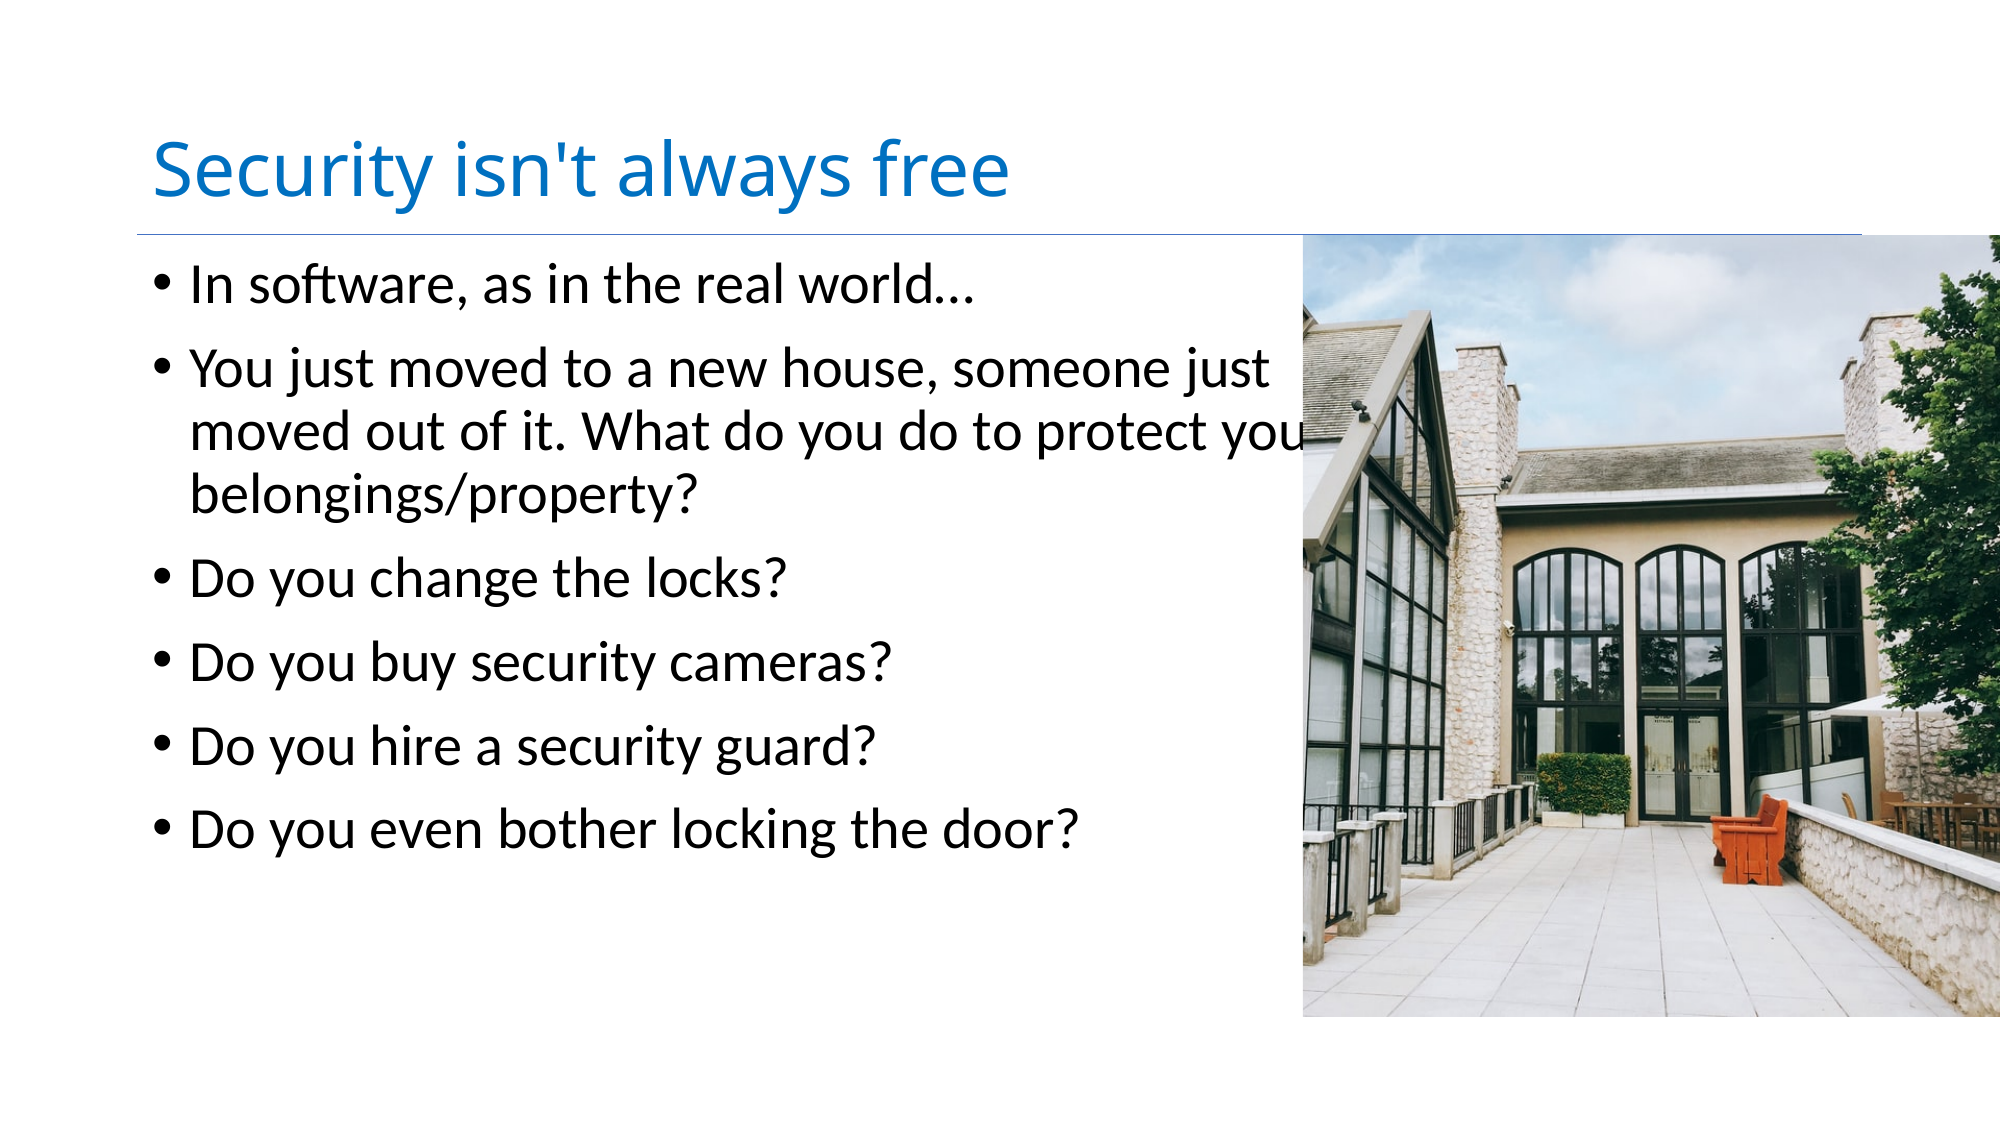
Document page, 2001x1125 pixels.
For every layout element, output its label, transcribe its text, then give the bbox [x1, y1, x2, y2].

title Security isn't always free [137, 3, 1863, 221]
picture [1302, 235, 2000, 1017]
list In software, as in the real world… You just moved to a new house, someone just moved out of it. What do you do to protect your belongings/property? Do you change the locks? Do you buy security cameras? Do you hire a security guard? Do you even bother locking the door? [137, 246, 1302, 960]
